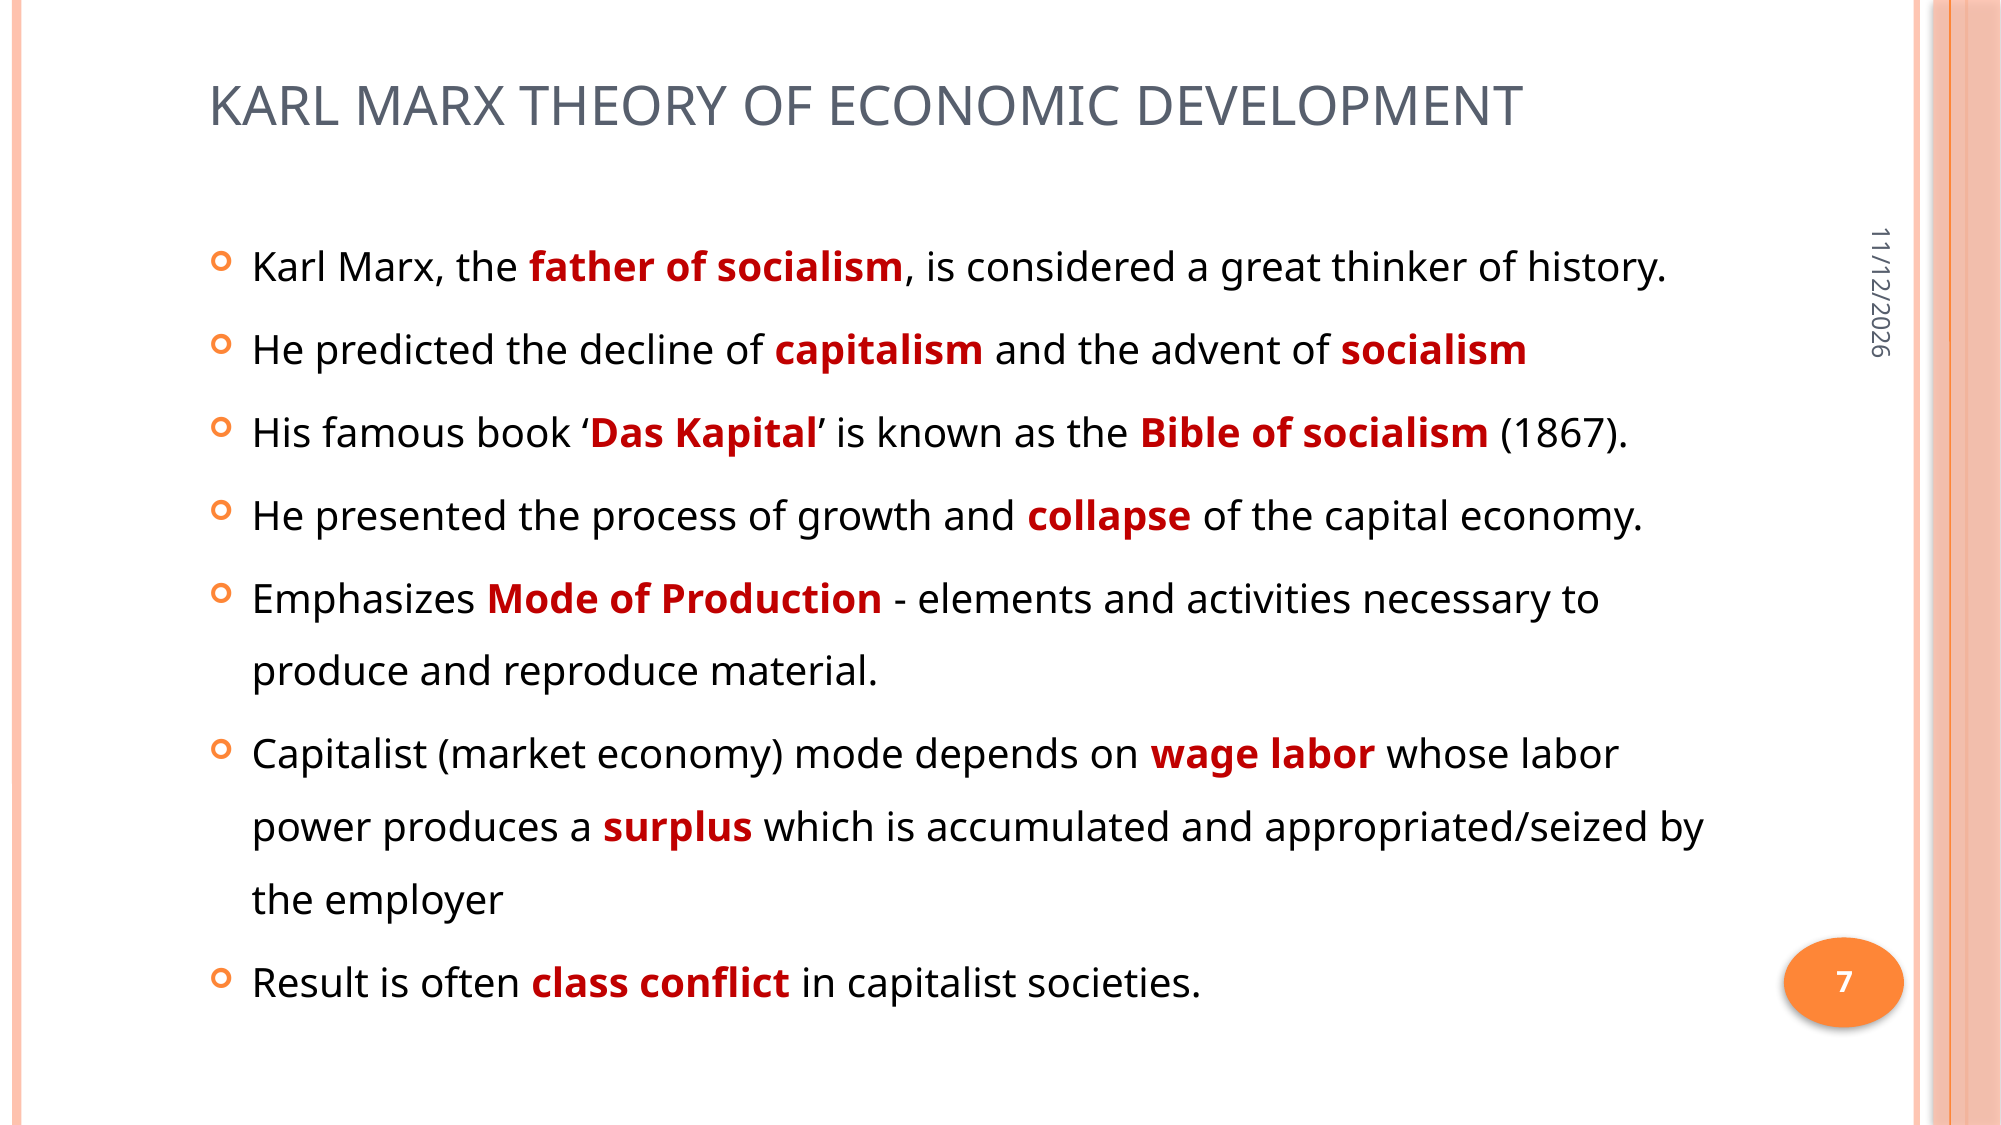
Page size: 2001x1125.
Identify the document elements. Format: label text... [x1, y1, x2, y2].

title Karl Marx Theory of Economic Development [193, 31, 1544, 175]
slide_number 13-Jul-20 [1838, 43, 1923, 374]
slide_number 7 [1777, 940, 1912, 1027]
list Karl Marx, the father of socialism, is considered a great thinker of history. He predicted the decline of capitalism and the advent of socialism His famous book ‘Das Kapital’ is known as the Bible of socialism (1867). He presented the process of growth and collapse of the capital economy. Emphasizes Mode of Production - elements and activities necessary to produce and reproduce material. Capitalist (market economy) mode depends on wage labor whose labor power produces a surplus which is accumulated and appropriated/seized by the employer Result is often class conflict in capitalist societies. [193, 208, 1754, 1027]
